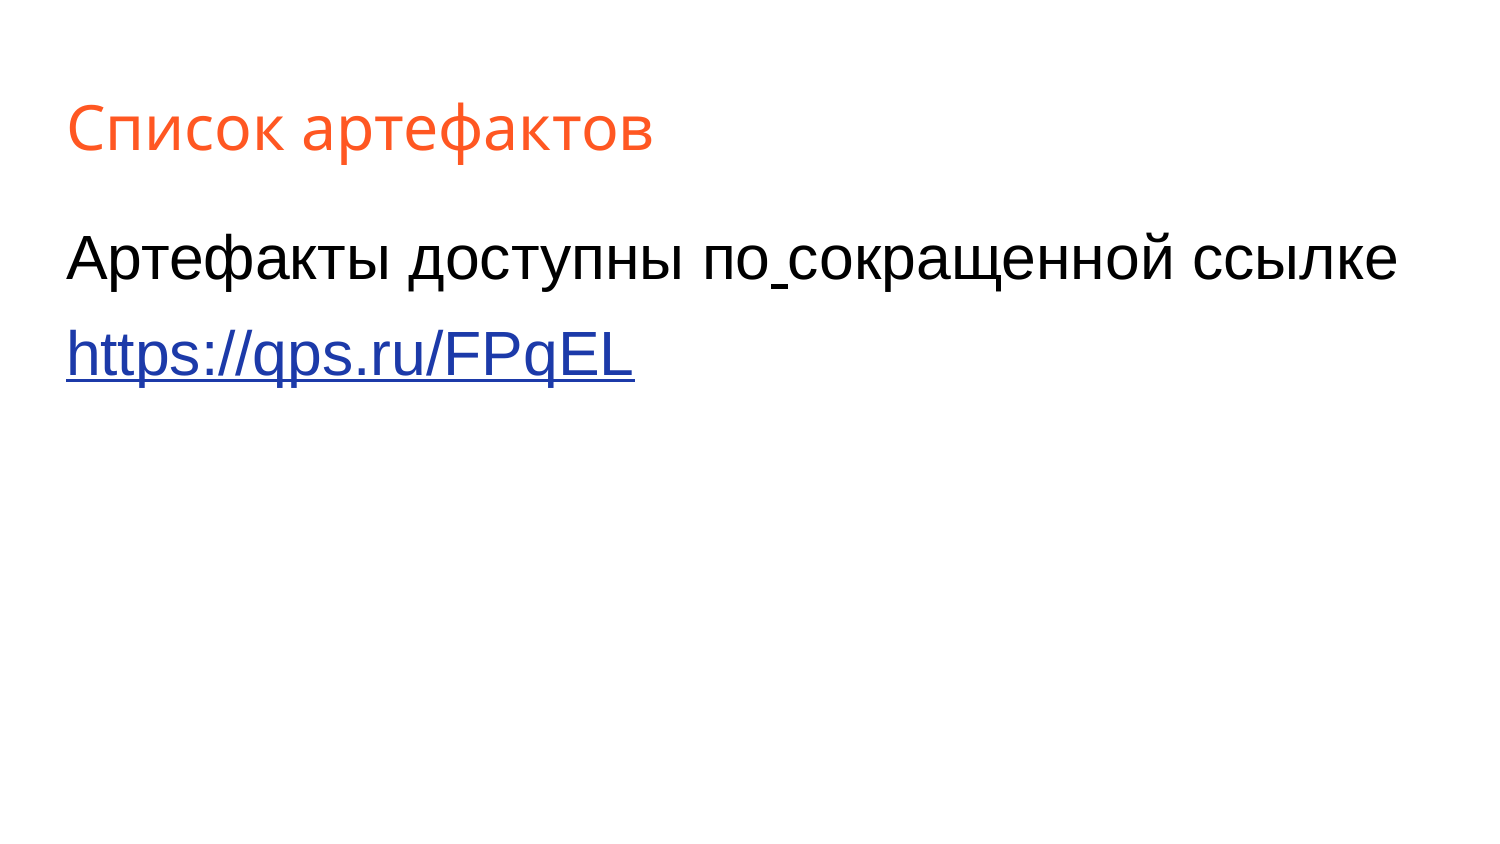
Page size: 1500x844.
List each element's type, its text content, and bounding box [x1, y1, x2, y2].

list Артефакты доступны по сокращенной ссылке https://qps.ru/FPqEL [51, 189, 1449, 750]
title Список артефактов [51, 72, 1449, 167]
